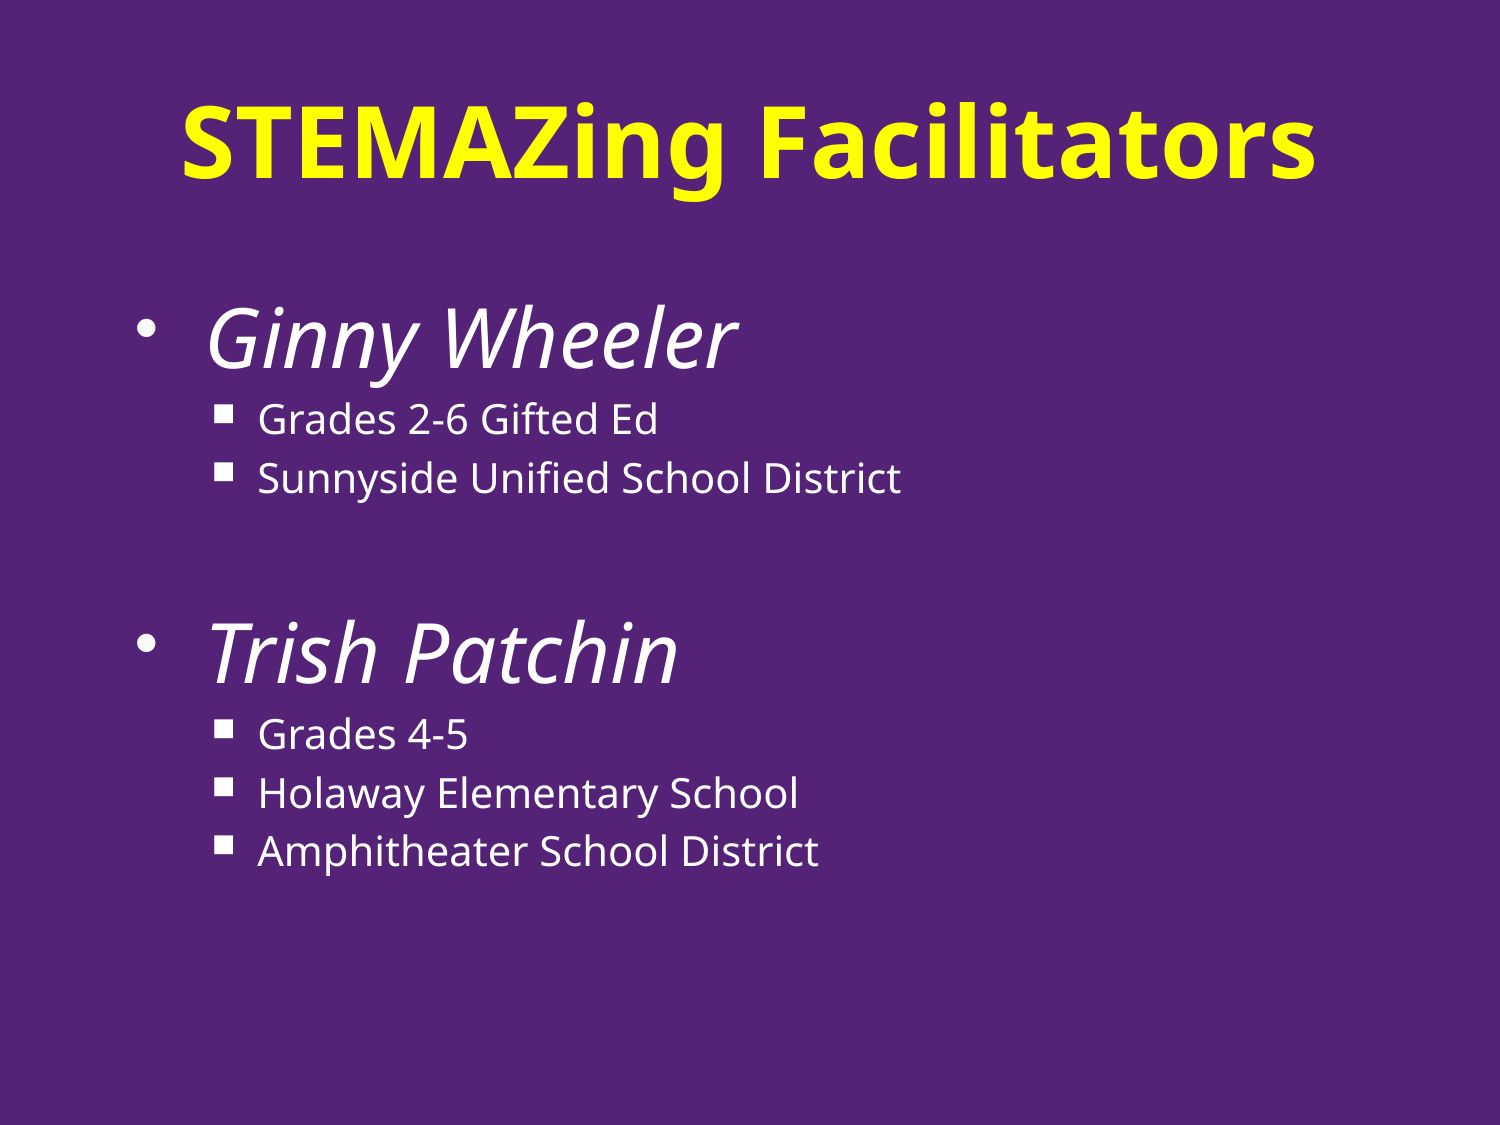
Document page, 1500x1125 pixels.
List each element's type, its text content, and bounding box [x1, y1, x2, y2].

list Ginny Wheeler Grades 2-6 Gifted Ed Sunnyside Unified School District Trish Patchin Grades 4-5 Holaway Elementary School Amphitheater School District [99, 277, 1450, 1050]
title STEMAZing Facilitators [75, 45, 1425, 233]
